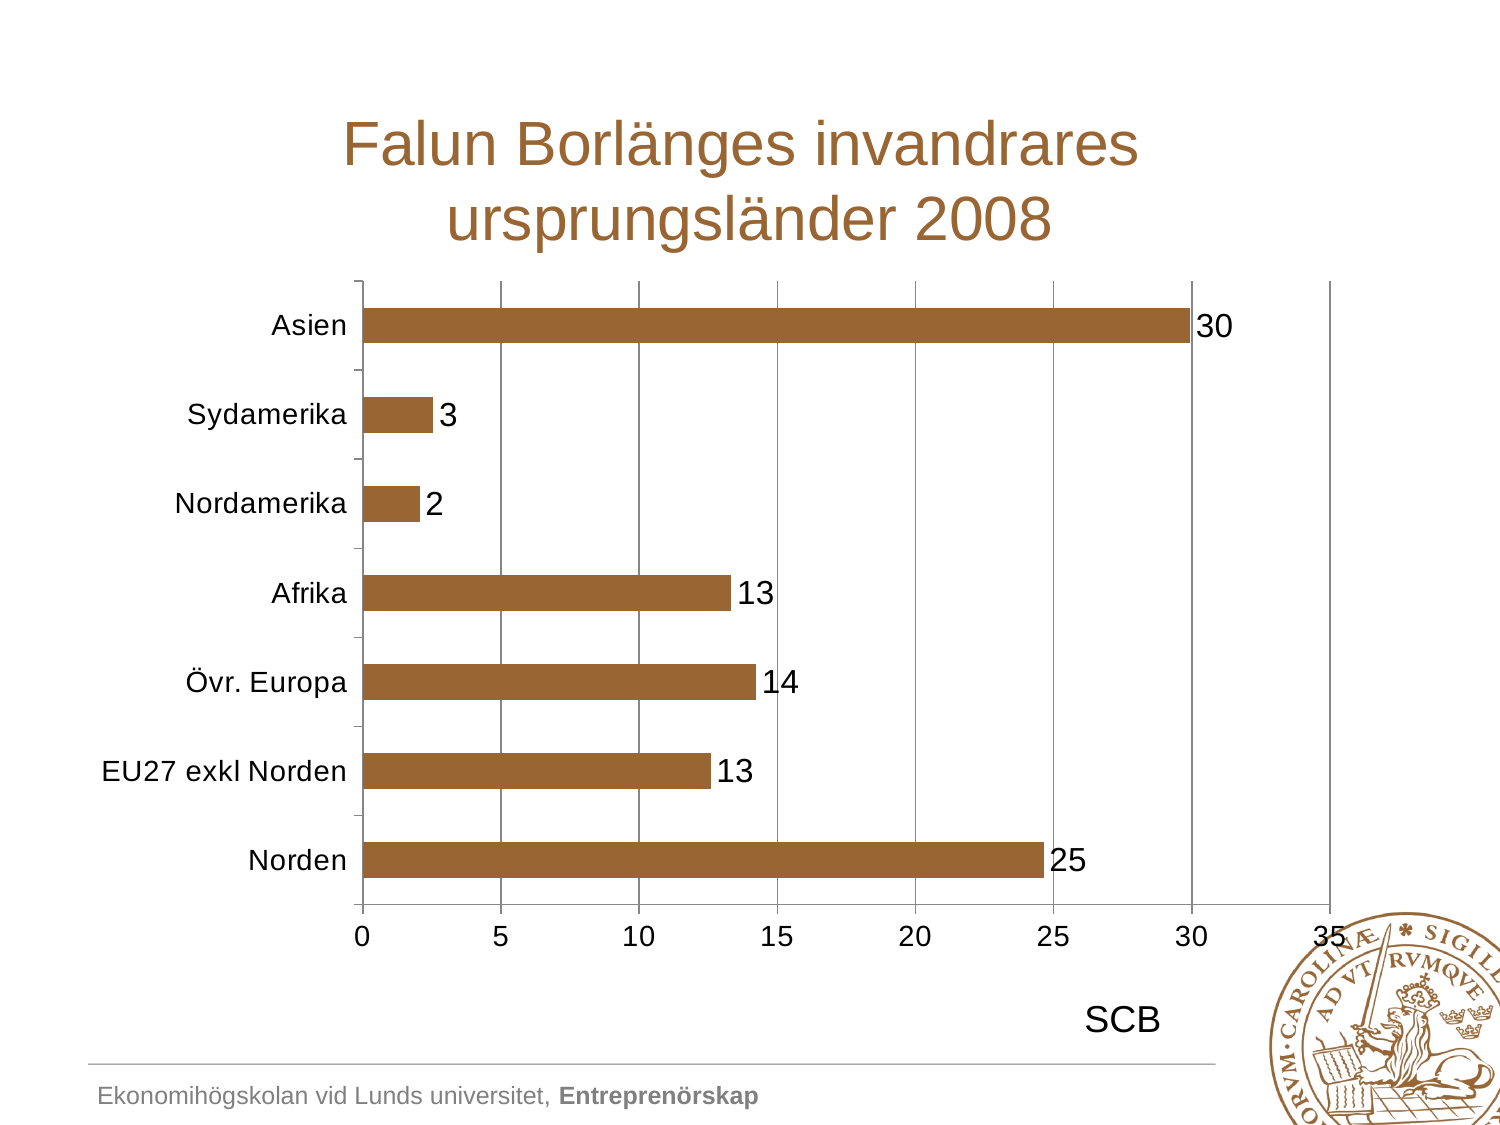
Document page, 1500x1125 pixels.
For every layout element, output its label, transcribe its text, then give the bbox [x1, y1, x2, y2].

text_box SCB [1069, 987, 1177, 1048]
title Falun Borlänges invandrares ursprungsländer 2008 [75, 84, 1426, 273]
chart [74, 266, 1374, 967]
picture [1256, 889, 1500, 1125]
